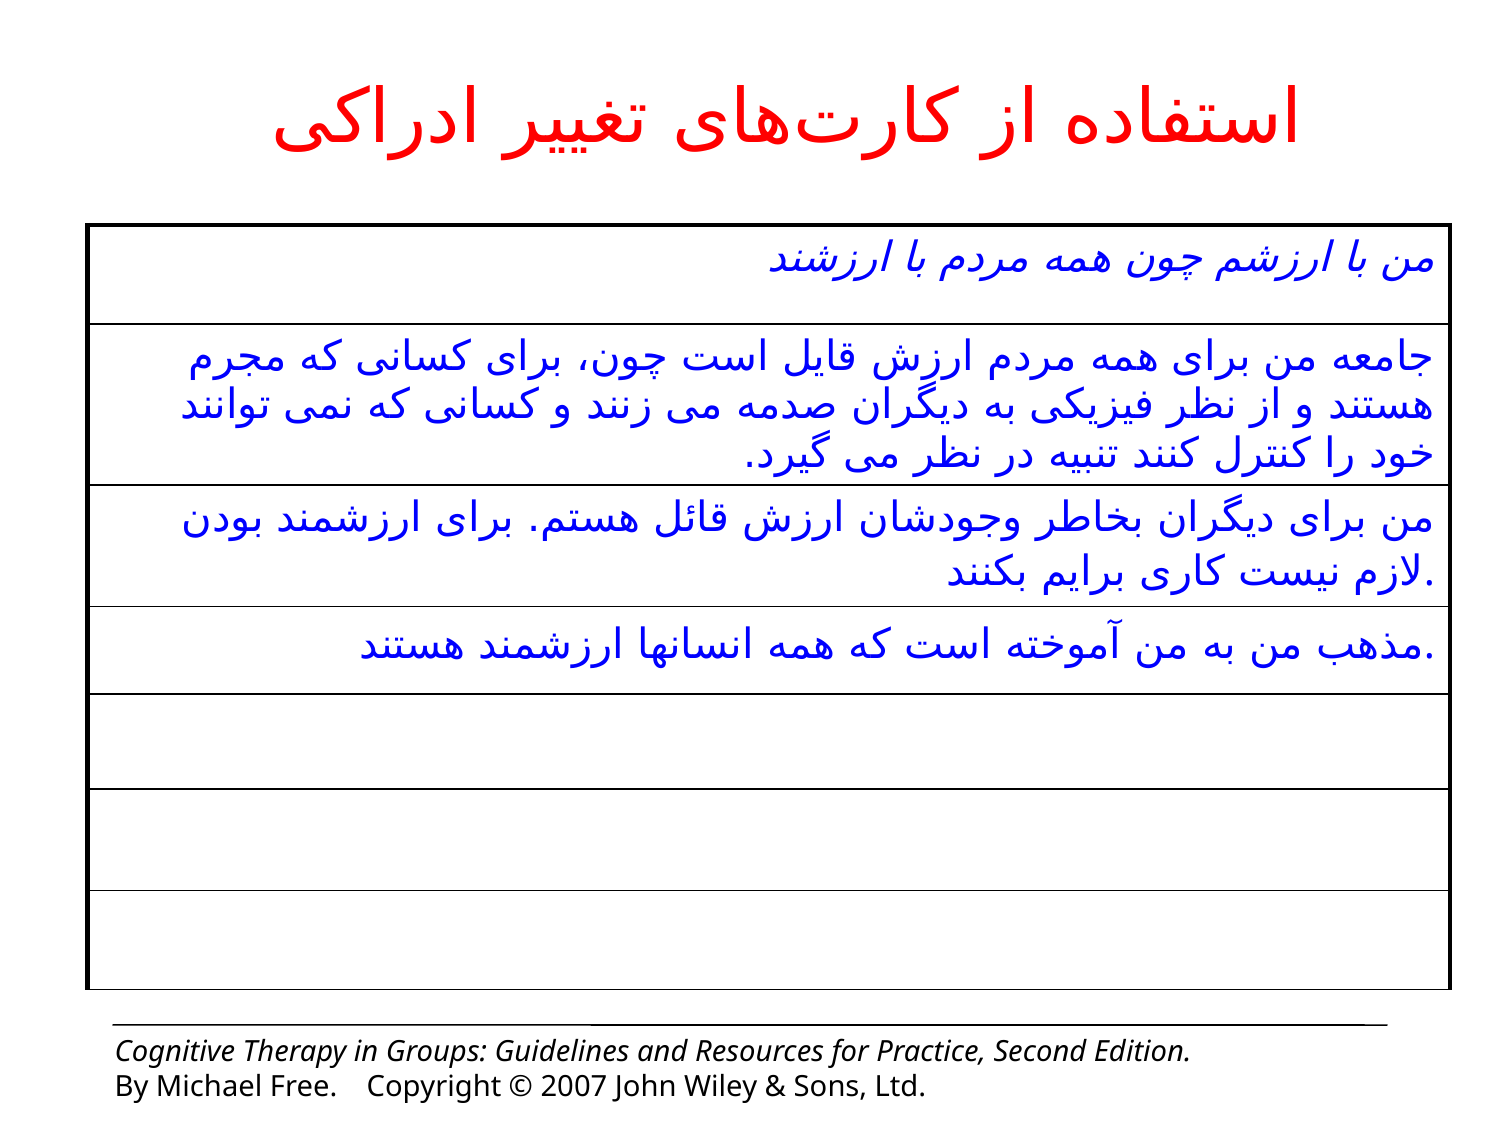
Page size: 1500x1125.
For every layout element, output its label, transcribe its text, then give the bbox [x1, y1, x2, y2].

table_cell [90, 790, 1448, 890]
table_cell [90, 891, 1448, 989]
table_header من با ارزشم چون همه مردم با ارزشند [90, 227, 1448, 323]
title استفاده از کارت‌های تغییر ادراکی [149, 49, 1426, 176]
table_cell من برای دیگران بخاطر وجودشان ارزش قائل هستم. برای ارزشمند بودن لازم نیست کاری برایم بکنند. [90, 486, 1448, 606]
table_cell جامعه من برای همه مردم ارزش قایل است چون، برای کسانی که مجرم هستند و از نظر فیزیکی به دیگران صدمه می زنند و کسانی که نمی توانند خود را کنترل کنند تنبیه در نظر می گیرد. [90, 325, 1448, 484]
table_cell مذهب من به من آموخته است که همه انسانها ارزشمند هستند. [90, 607, 1448, 693]
table_cell [90, 695, 1448, 788]
